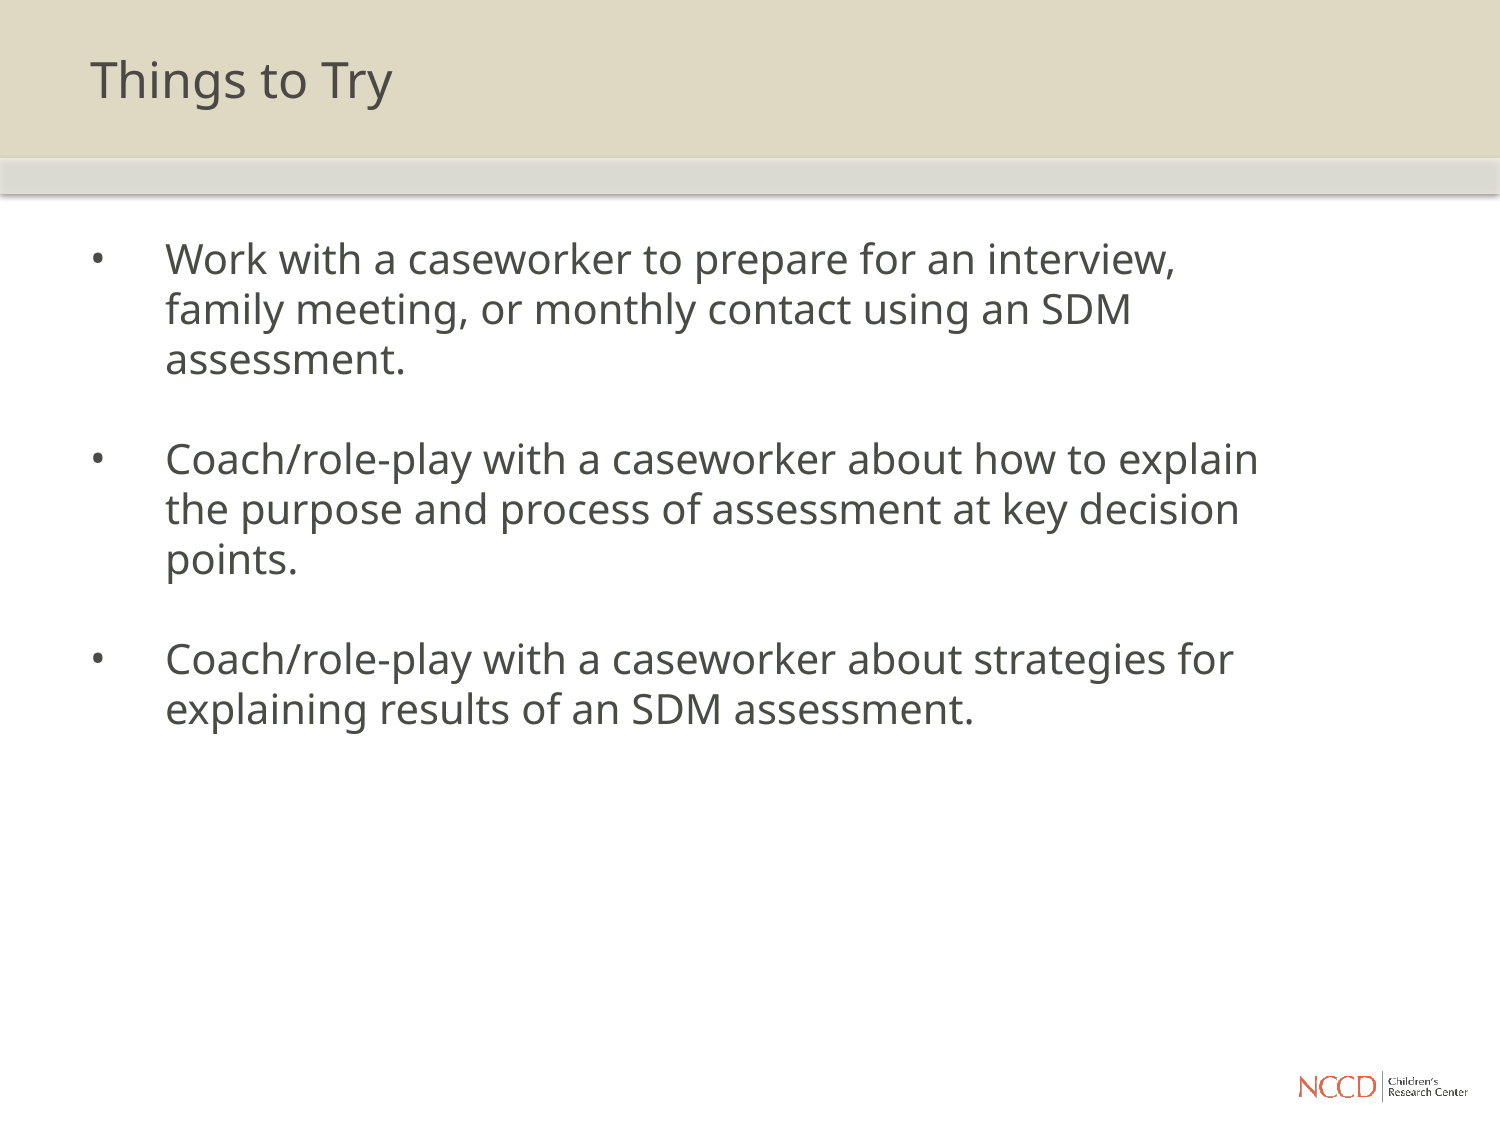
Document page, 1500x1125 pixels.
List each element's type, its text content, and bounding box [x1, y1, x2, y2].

picture [1299, 1069, 1468, 1103]
title Things to Try [75, 0, 1425, 158]
list Work with a caseworker to prepare for an interview, family meeting, or monthly contact using an SDM assessment. Coach/role-play with a caseworker about how to explain the purpose and process of assessment at key decision points. Coach/role-play with a caseworker about strategies for explaining results of an SDM assessment. [75, 224, 1300, 1005]
